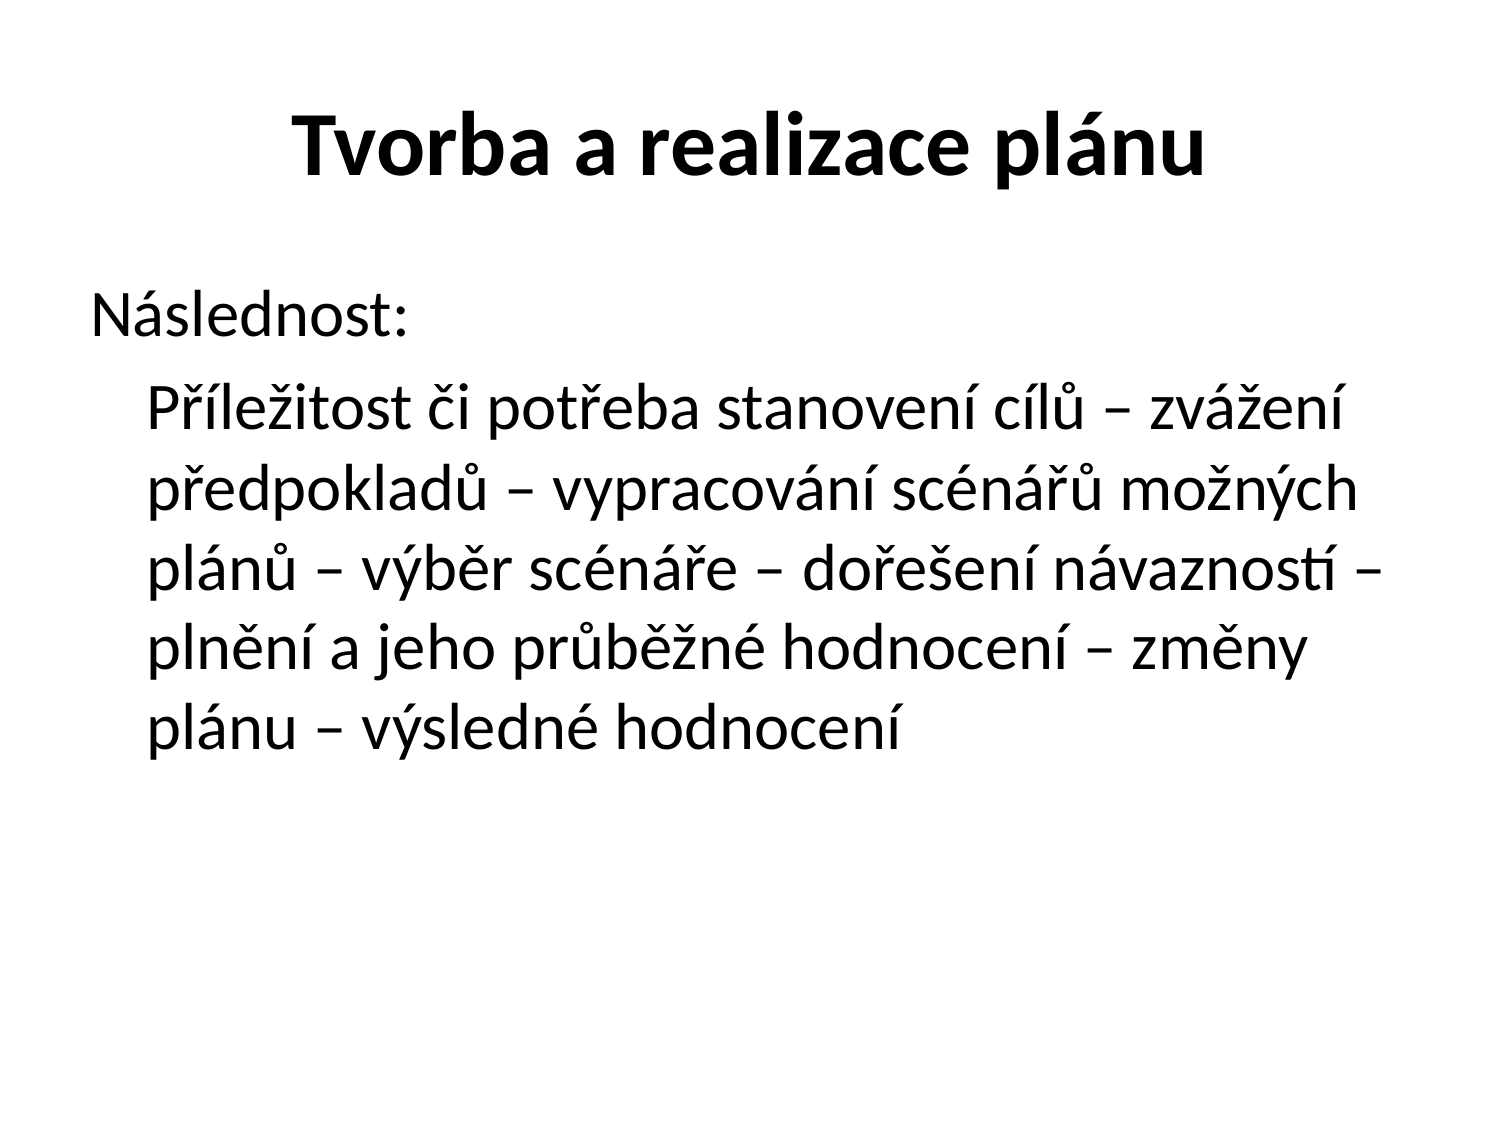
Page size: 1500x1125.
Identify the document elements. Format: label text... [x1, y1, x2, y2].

list Následnost: Příležitost či potřeba stanovení cílů – zvážení předpokladů – vypracování scénářů možných plánů – výběr scénáře – dořešení návazností – plnění a jeho průběžné hodnocení – změny plánu – výsledné hodnocení [75, 262, 1425, 1005]
title Tvorba a realizace plánu [75, 45, 1425, 233]
